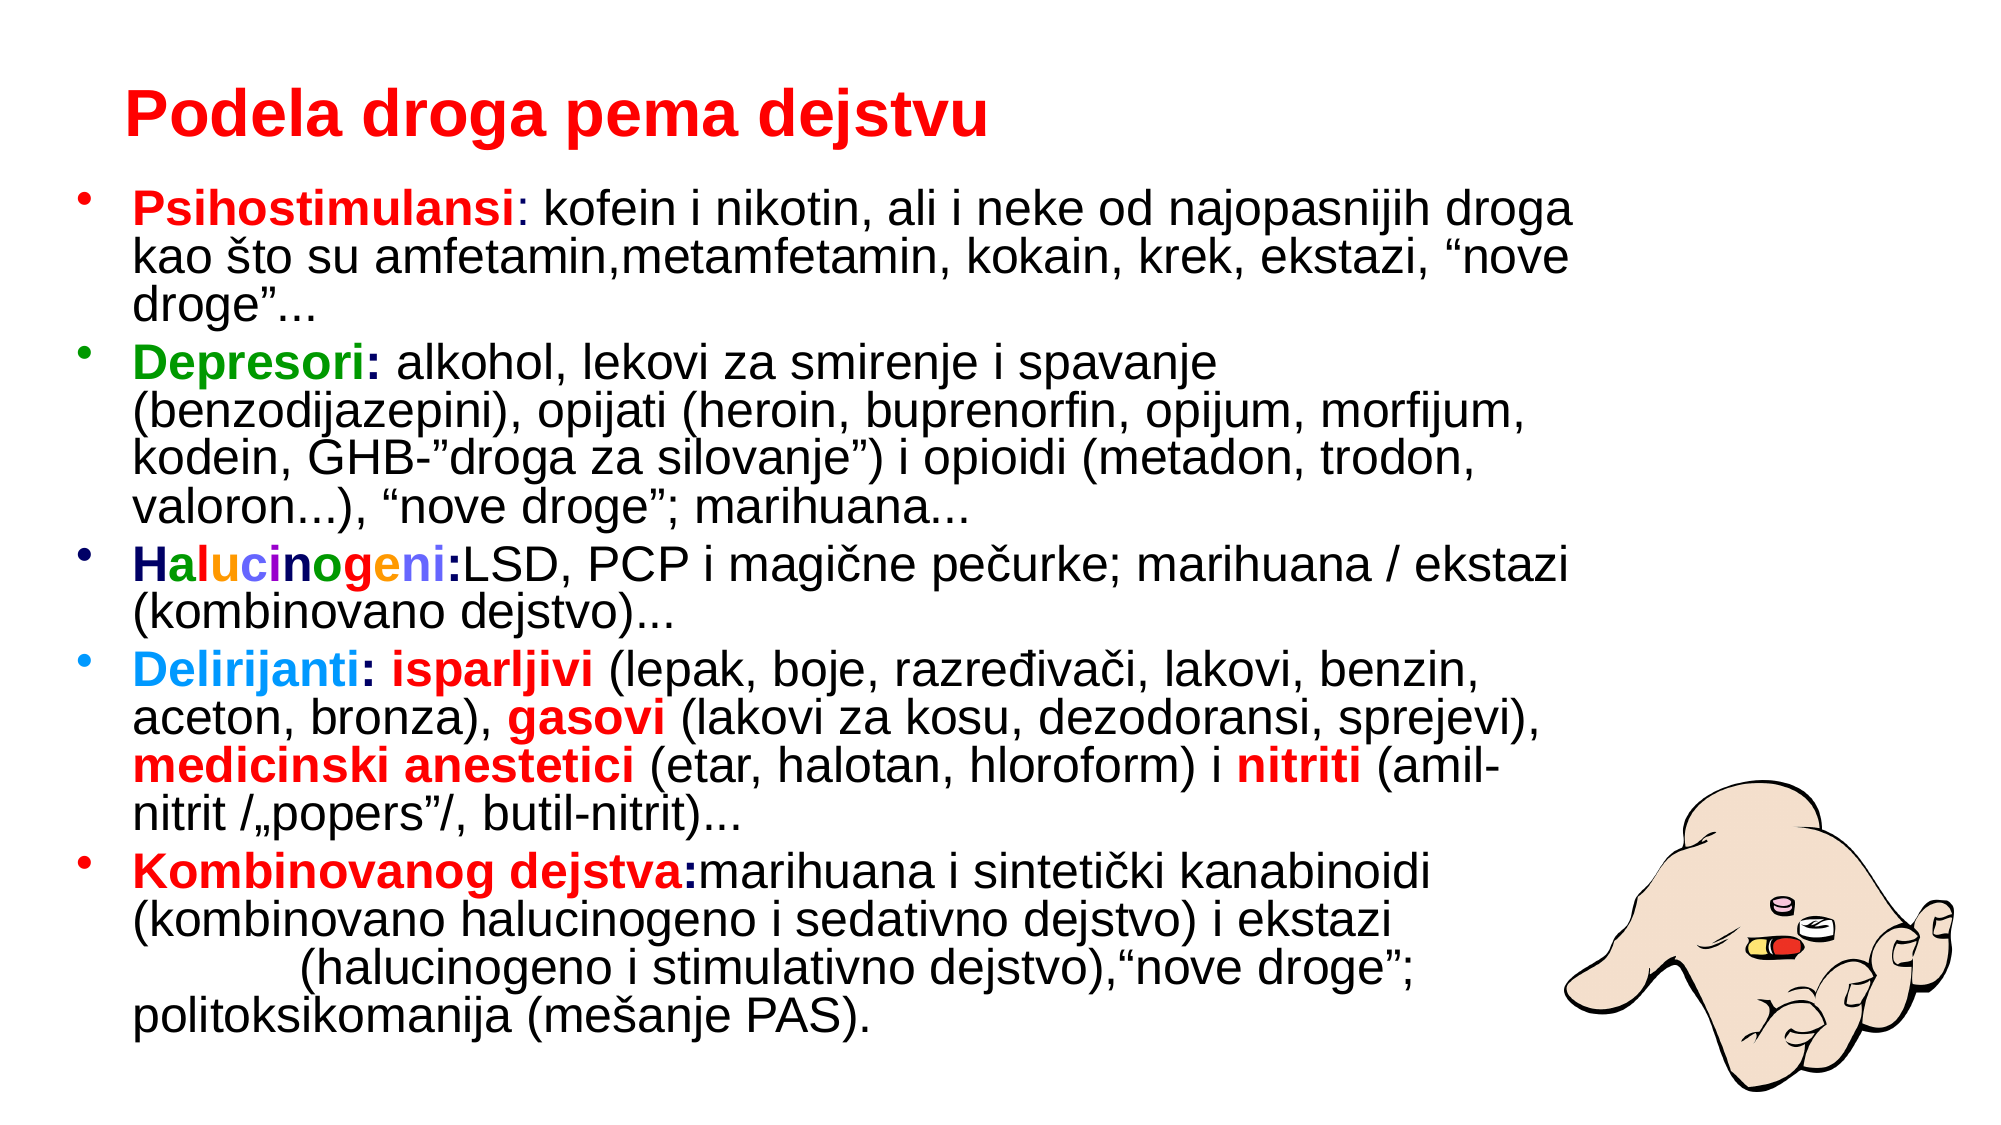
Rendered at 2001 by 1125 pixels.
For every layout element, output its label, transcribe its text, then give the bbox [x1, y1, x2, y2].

title Podela droga pema dejstvu [109, 39, 1554, 179]
list Psihostimulansi: kofein i nikotin, ali i neke od najopasnijih droga kao što su amfetamin,metamfetamin, kokain, krek, ekstazi, “nove droge”... Depresori: alkohol, lekovi za smirenje i spavanje (benzodijazepini), opijati (heroin, buprenorfin, opijum, morfijum, kodein, GHB-”droga za silovanje”) i opioidi (metadon, trodon, valoron...), “nove droge”; marihuana... Hаlucinоgeni:LSD, PCP i magične pečurke; marihuana / ekstazi (kombinovano dejstvo)... Delirijanti: isparljivi (lepak, boje, razređivači, lakovi, benzin, aceton, bronza), gasovi (lakovi za kosu, dezodoransi, sprejevi), medicinski anestetici (etar, halotan, hloroform) i nitriti (amil-nitrit /„popers”/, butil-nitrit)... Kombinovanog dejstva:marihuana i sintetički kanabinoidi (kombinovano halucinogeno i sedativno dejstvo) i ekstazi (halucinogeno i stimulativno dejstvo),“nove droge”; politoksikomanija (mešanje PAS). [61, 179, 1602, 1040]
picture [1564, 780, 1954, 1092]
